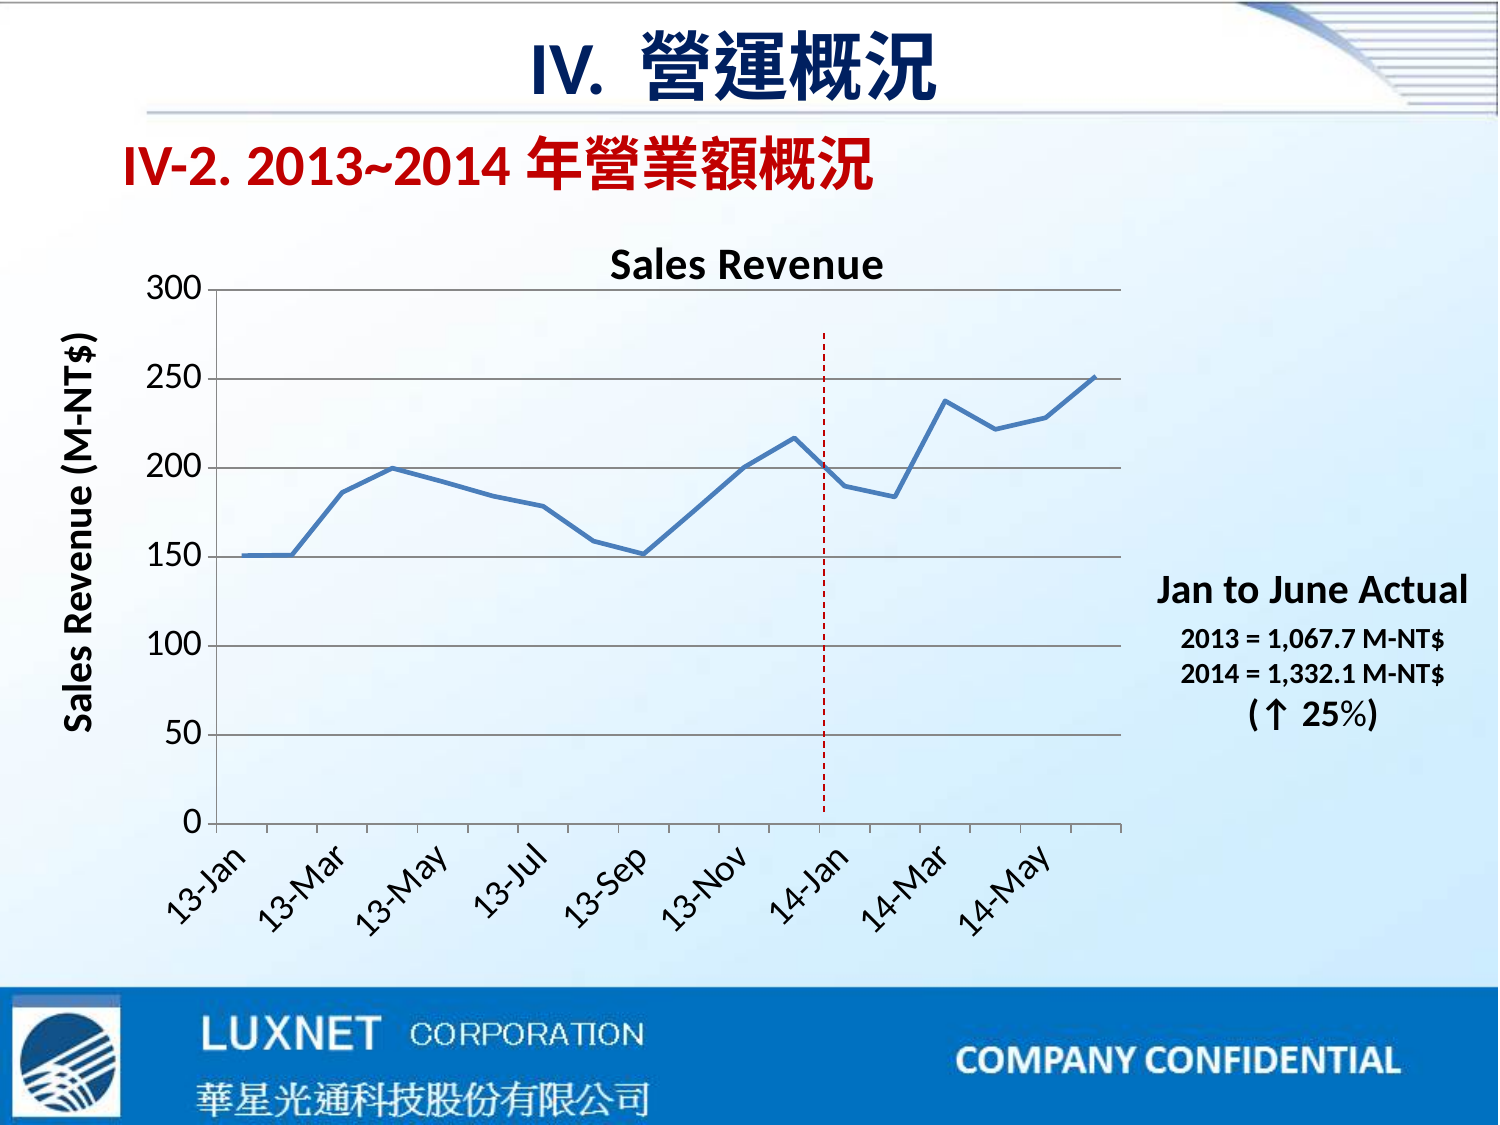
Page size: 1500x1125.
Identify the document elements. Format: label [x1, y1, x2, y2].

chart [103, 207, 1392, 968]
picture [0, 0, 1499, 1125]
